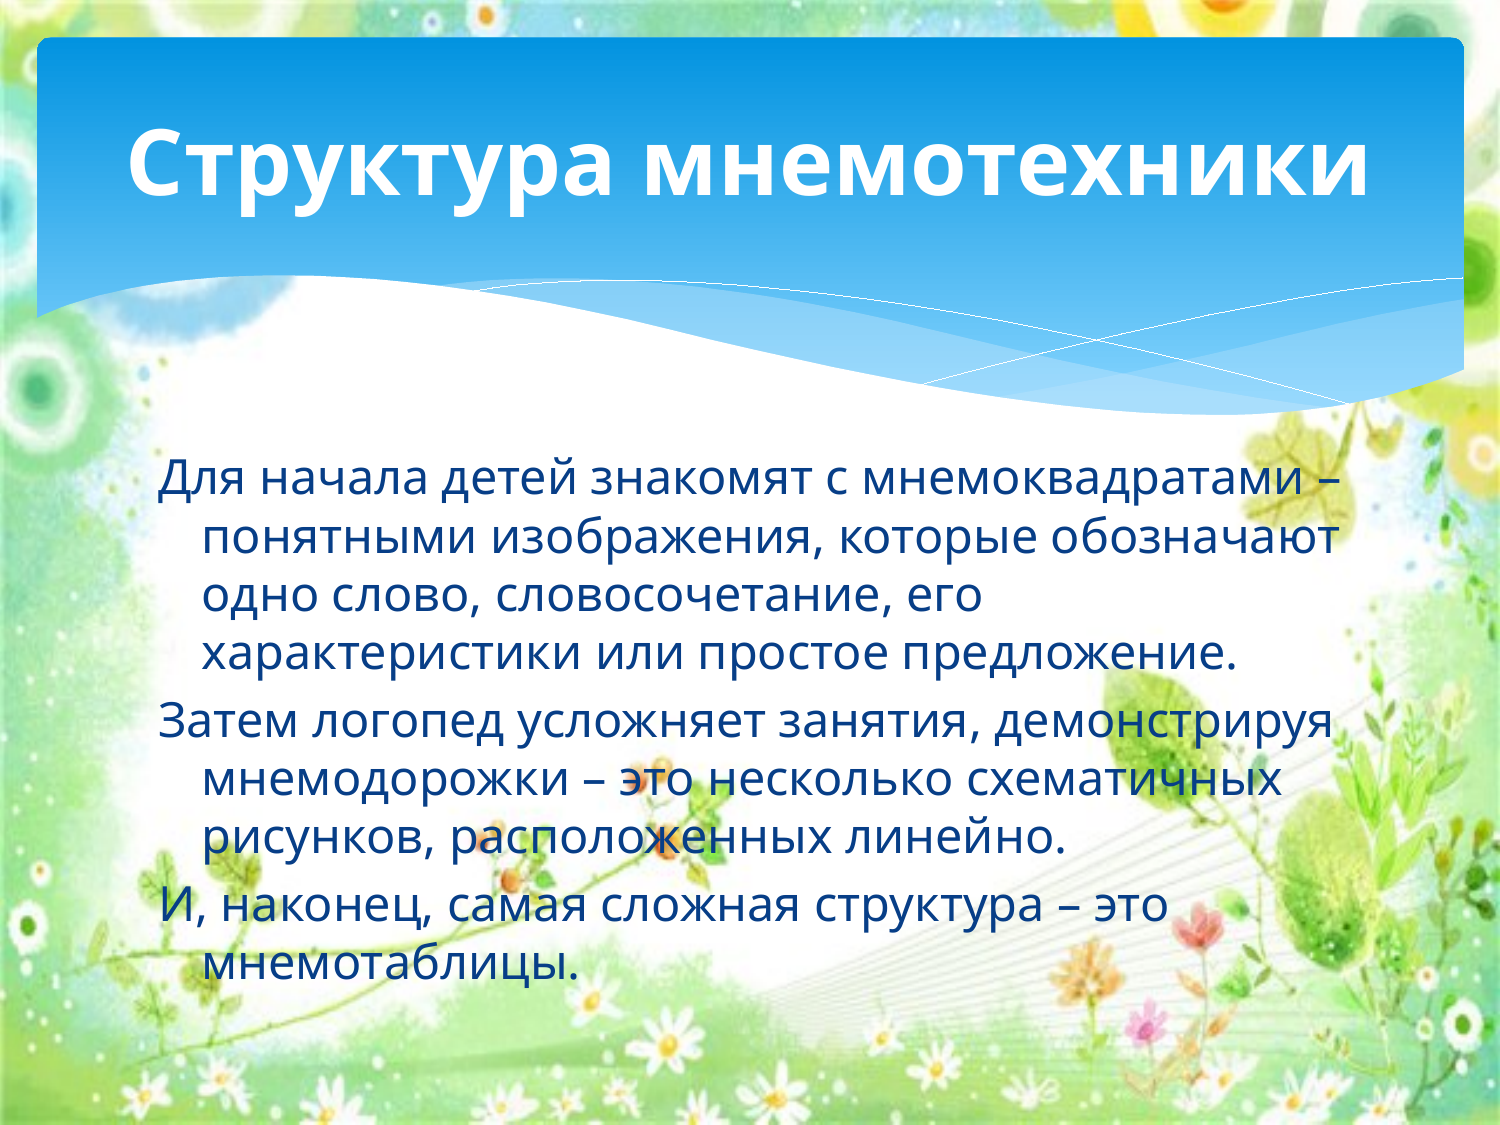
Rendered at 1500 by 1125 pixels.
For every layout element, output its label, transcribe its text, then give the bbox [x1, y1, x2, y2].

list Для начала детей знакомят с мнемоквадратами – понятными изображения, которые обозначают одно слово, словосочетание, его характеристики или простое предложение. Затем логопед усложняет занятия, демонстрируя мнемодорожки – это несколько схематичных рисунков, расположенных линейно. И, наконец, самая сложная структура – это мнемотаблицы. [143, 438, 1359, 1005]
picture [0, 0, 1500, 1125]
title Структура мнемотехники [75, 55, 1425, 261]
